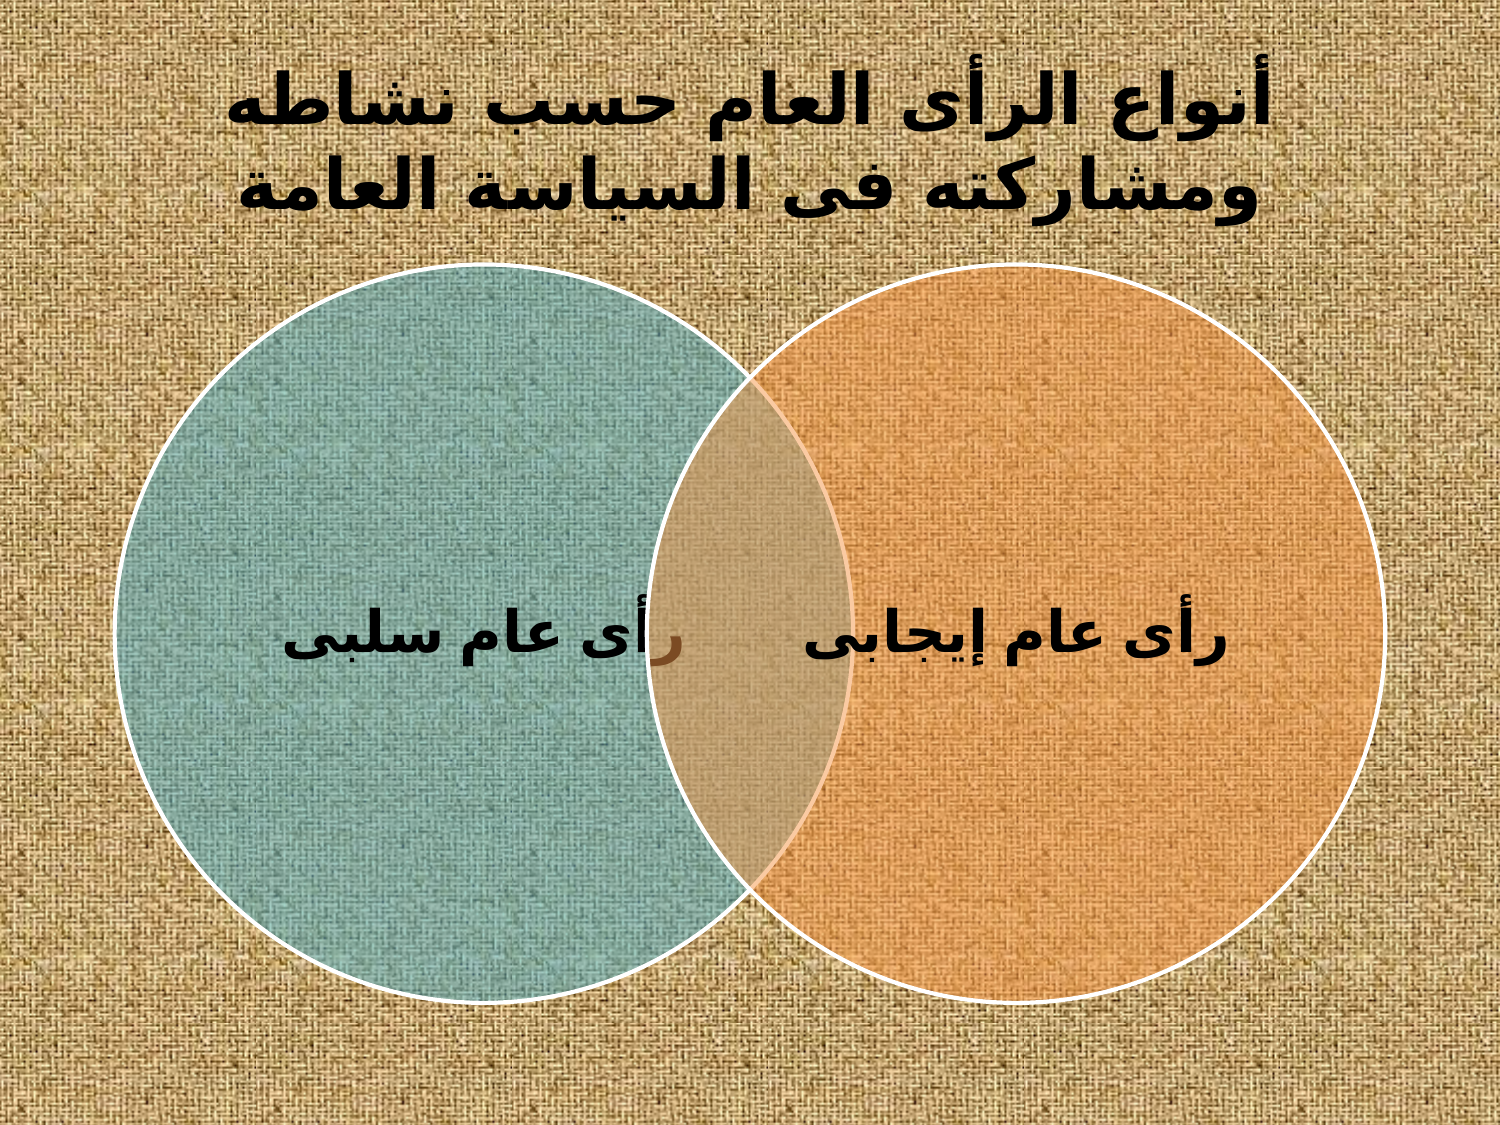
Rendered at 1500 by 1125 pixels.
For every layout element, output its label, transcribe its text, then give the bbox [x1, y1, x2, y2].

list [74, 262, 1426, 1006]
picture [0, 0, 1500, 1125]
title أنواع الرأى العام حسب نشاطه ومشاركته فى السياسة العامة [75, 45, 1425, 233]
